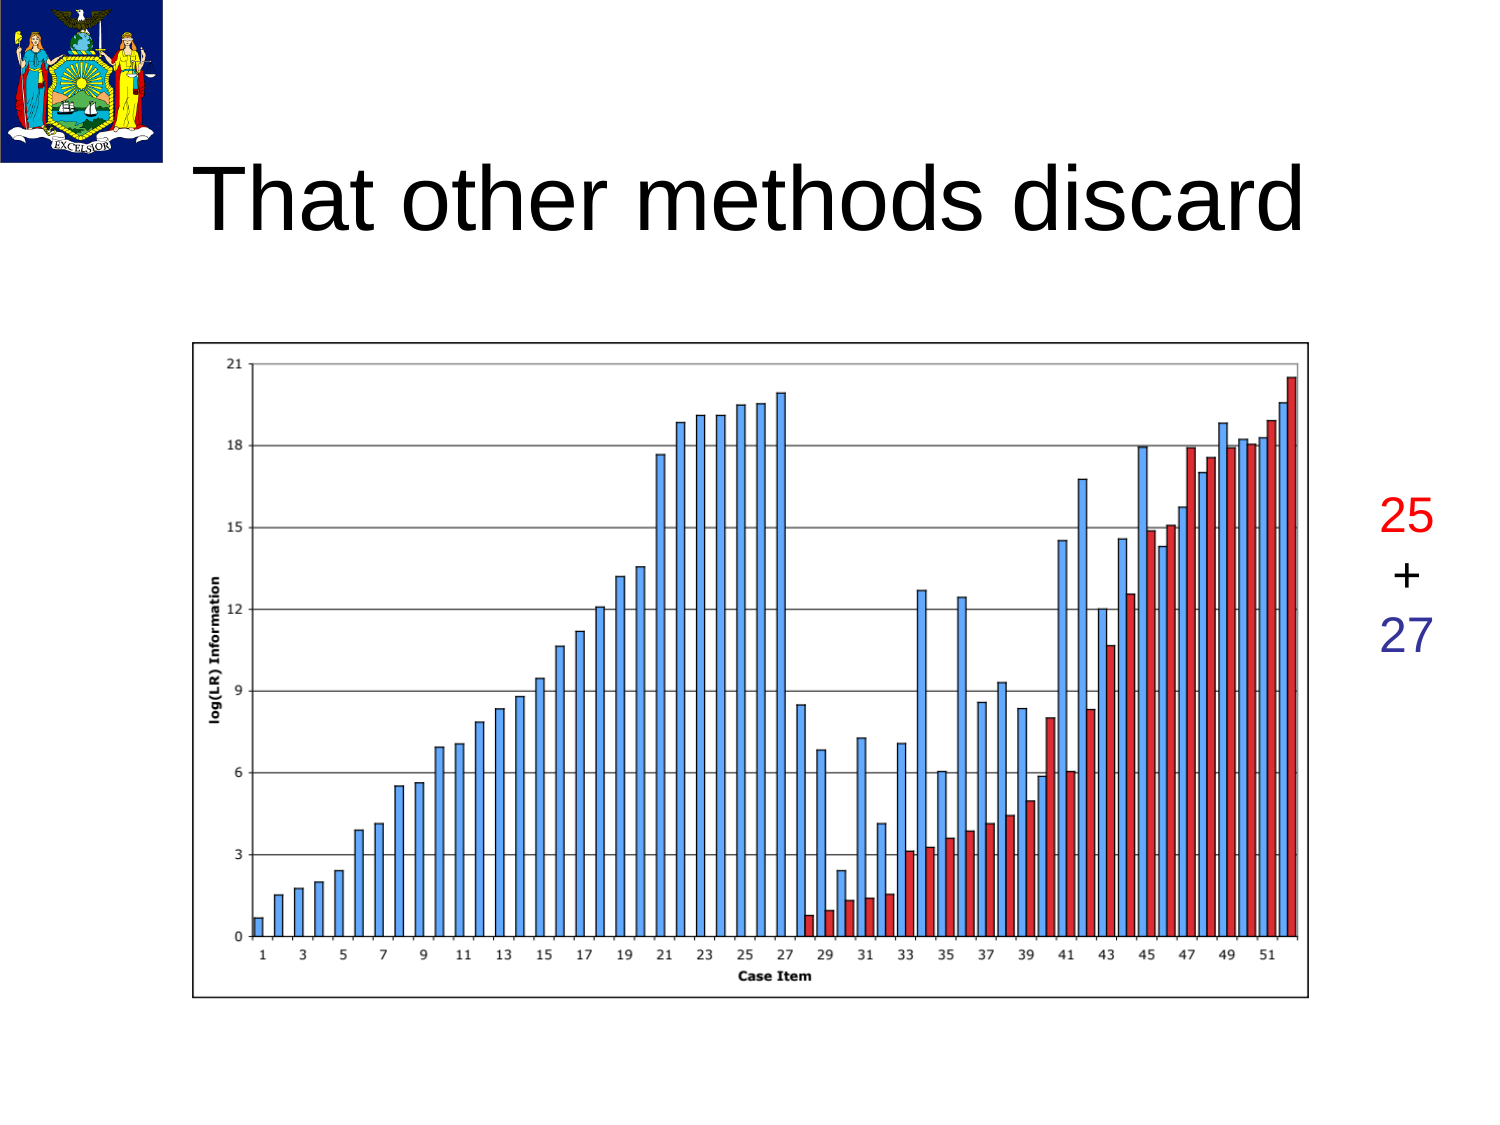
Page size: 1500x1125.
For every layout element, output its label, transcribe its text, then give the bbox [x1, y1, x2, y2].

text_box 25 + 27 [1364, 474, 1450, 670]
title That other methods discard [0, 99, 1500, 288]
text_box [187, 337, 1313, 1001]
picture [0, 0, 163, 163]
